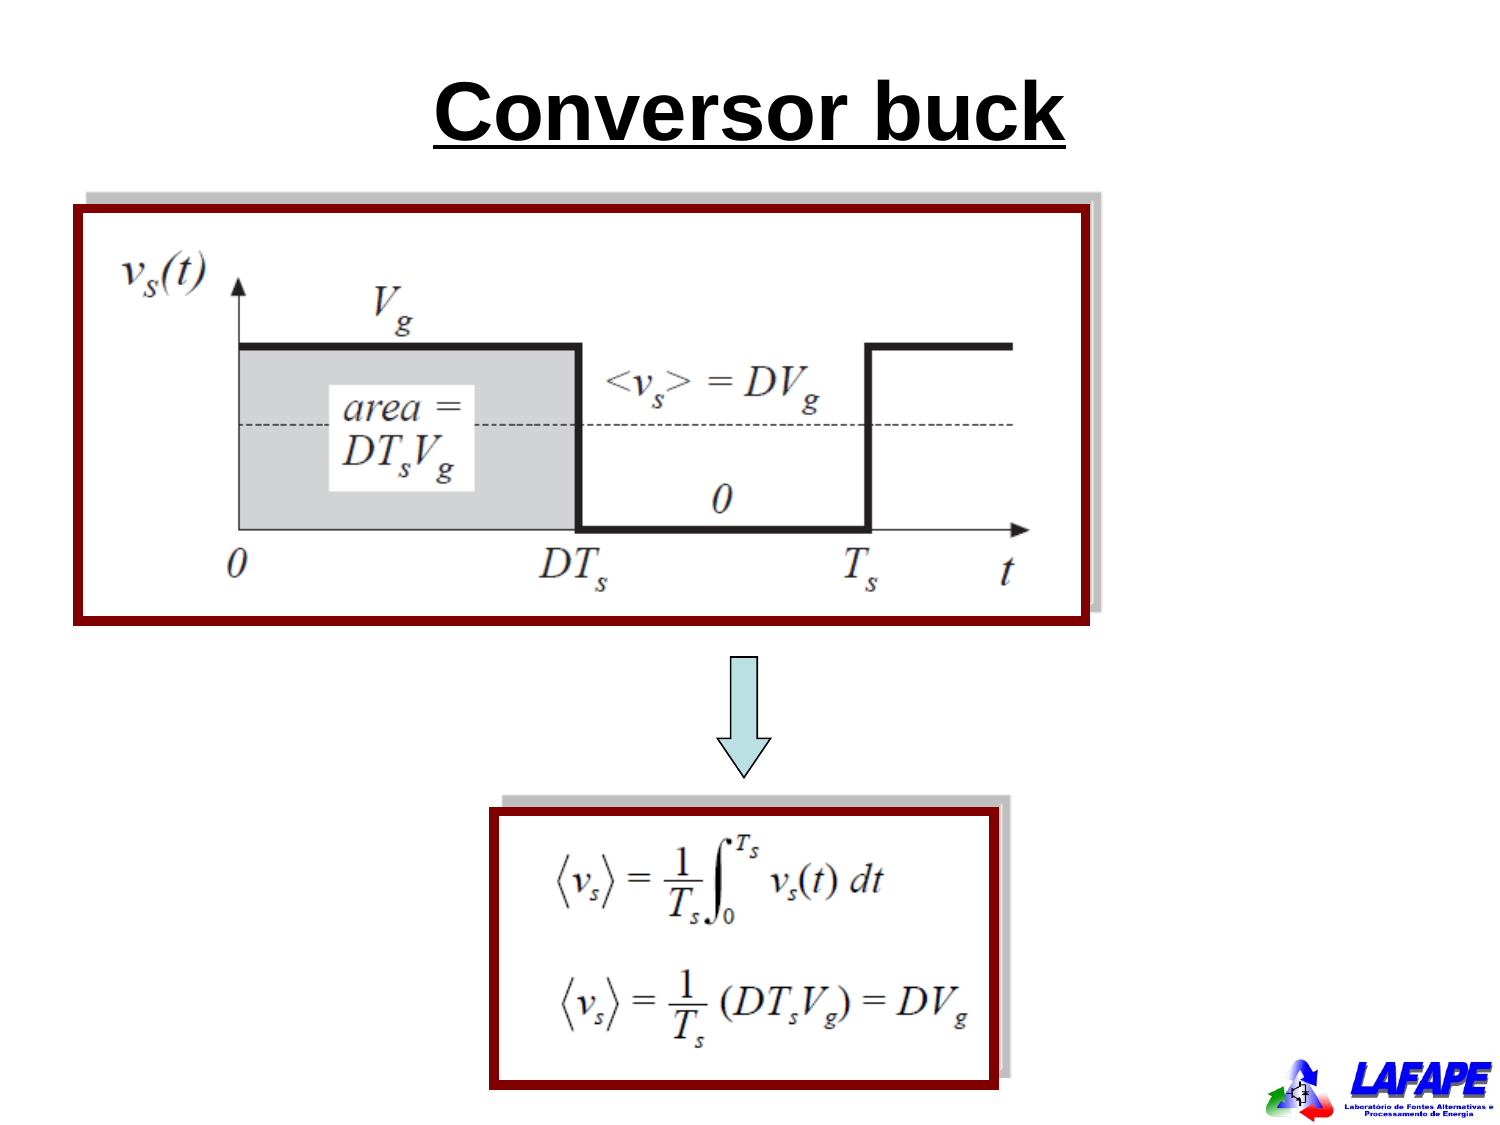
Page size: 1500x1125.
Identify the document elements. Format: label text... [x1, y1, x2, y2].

picture [1260, 1054, 1500, 1124]
title Conversor buck [0, 13, 1500, 201]
text_box [717, 656, 771, 778]
picture [498, 816, 990, 1081]
picture [82, 212, 1082, 617]
